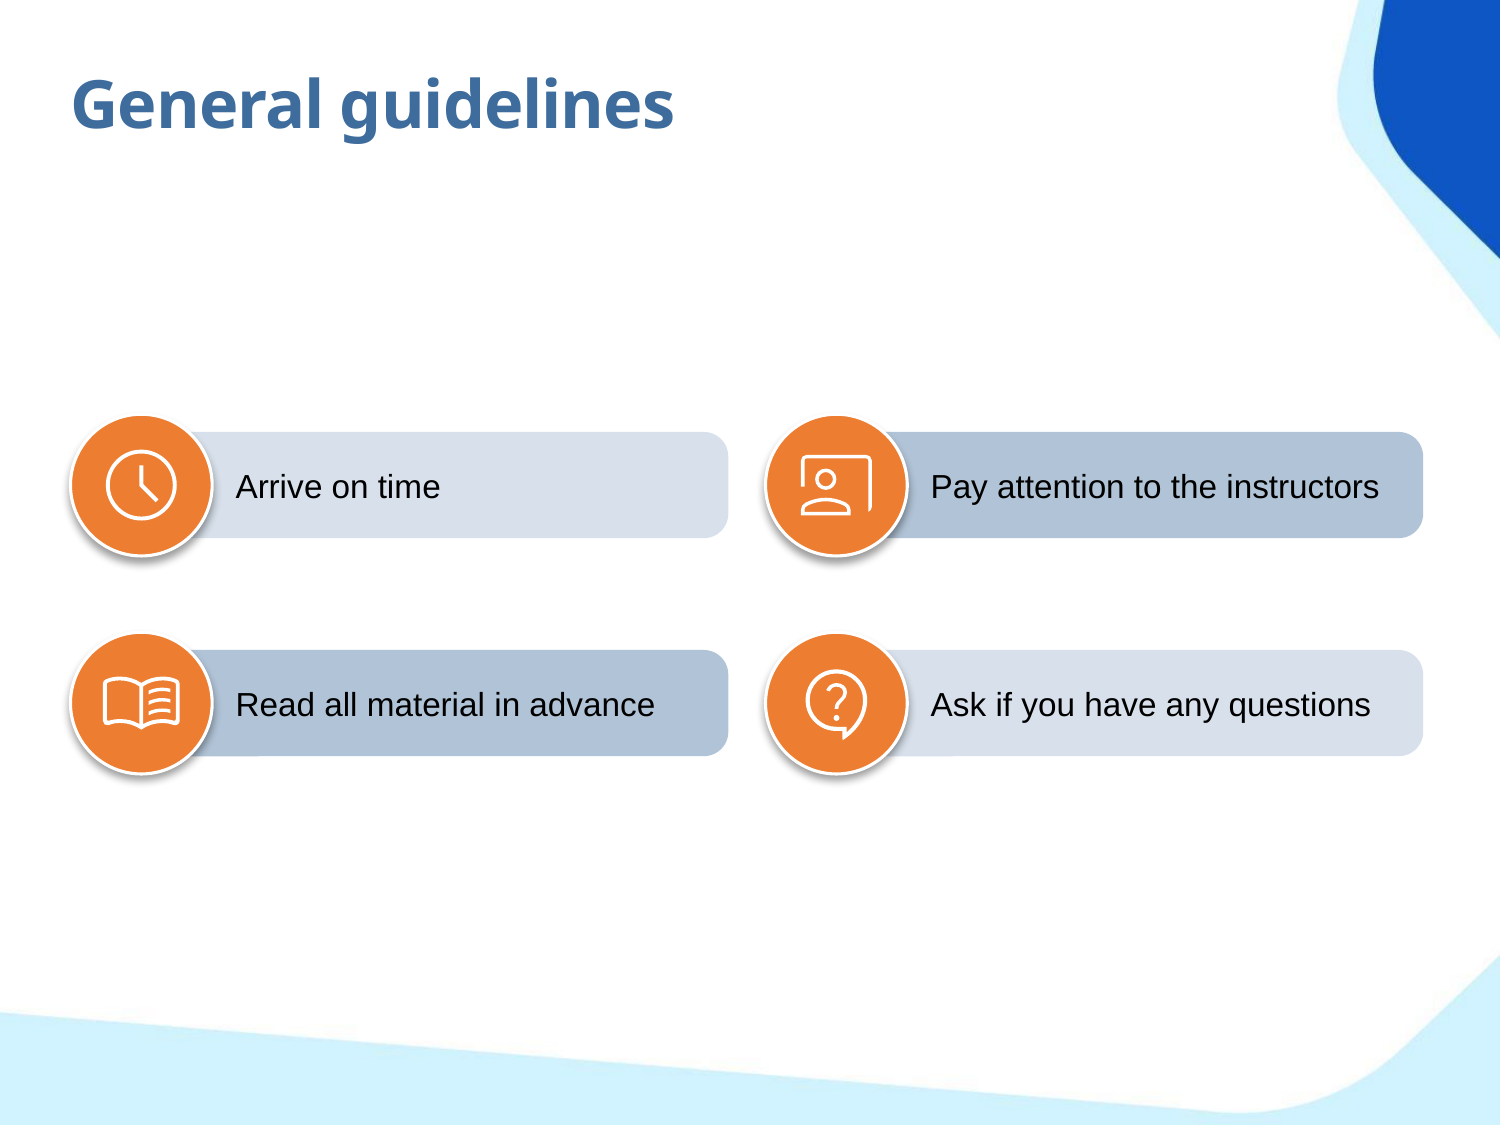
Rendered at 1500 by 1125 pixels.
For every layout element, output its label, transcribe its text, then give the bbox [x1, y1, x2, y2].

text_box Ask if you have any questions [930, 682, 1397, 723]
text_box General guidelines [70, 62, 1354, 143]
text_box [884, 429, 1426, 541]
text_box [805, 669, 868, 741]
text_box [105, 449, 177, 521]
text_box [70, 414, 213, 556]
text_box [765, 414, 908, 556]
text_box [189, 429, 731, 541]
text_box [800, 497, 851, 516]
text_box Pay attention to the instructors [930, 464, 1411, 505]
text_box Arrive on time [235, 464, 688, 505]
text_box [884, 647, 1426, 759]
text_box [765, 632, 908, 774]
text_box [102, 676, 180, 730]
text_box [189, 647, 731, 759]
text_box Read all material in advance [235, 682, 688, 723]
text_box [70, 632, 213, 774]
text_box [800, 454, 872, 512]
picture [0, 0, 1500, 1125]
